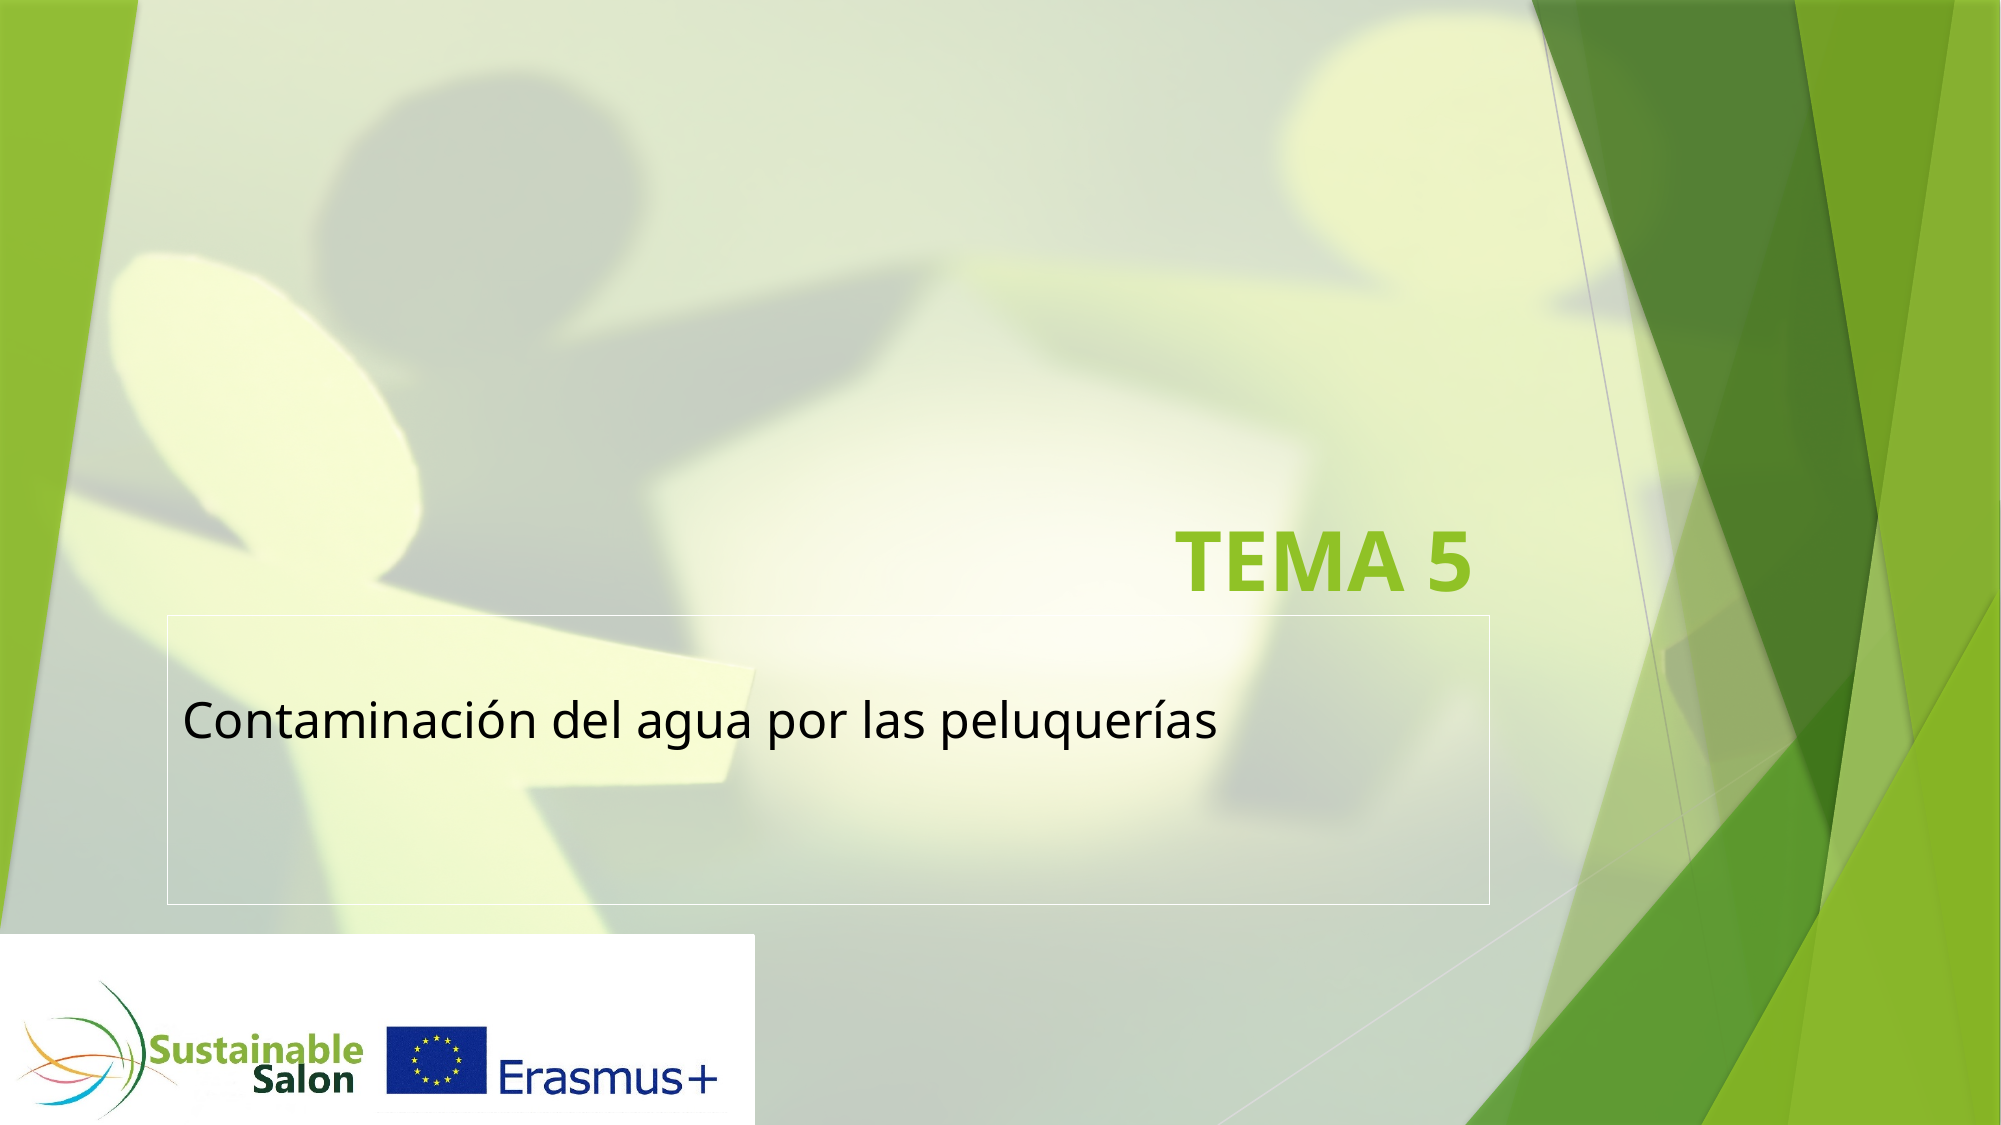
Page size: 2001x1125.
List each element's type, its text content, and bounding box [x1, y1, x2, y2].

text_box [0, 934, 755, 1125]
subtitle Contaminación del agua por las peluquerías [167, 615, 1490, 905]
picture [10, 975, 737, 1125]
title TEMA 5 [167, 88, 1490, 615]
